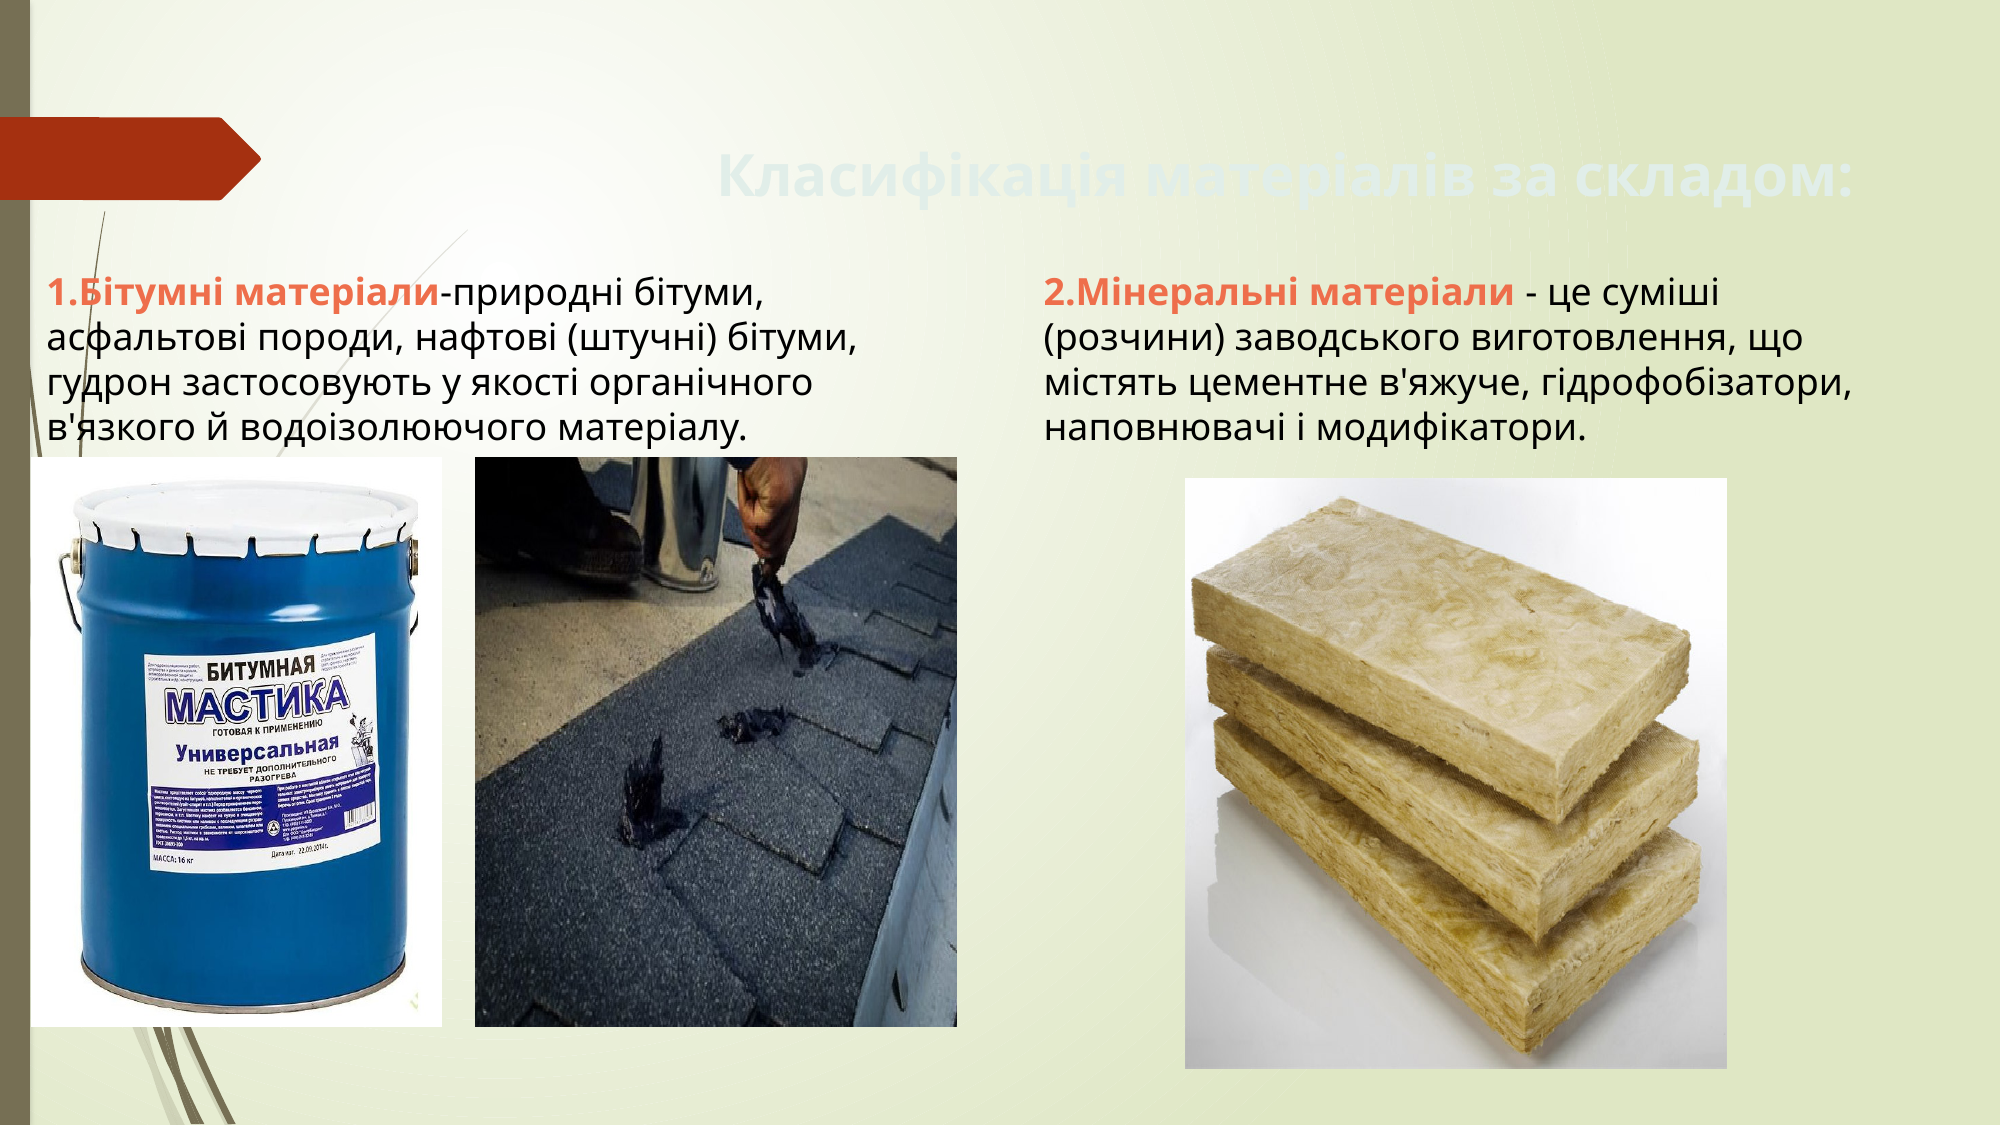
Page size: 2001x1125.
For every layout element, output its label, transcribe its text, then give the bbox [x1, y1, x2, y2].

text_box 1.Бітумні матеріали-природні бітуми, асфальтові породи, нафтові (штучні) бітуми, гудрон застосовують у якості органічного в'язкого й водоізолюючого матеріалу. [31, 260, 957, 456]
picture [475, 457, 958, 1027]
picture [1184, 477, 1727, 1069]
text_box 2.Мінеральні матеріали - це суміші (розчини) заводського виготовлення, що містять цементне в'яжуче, гідрофобізатори, наповнювачі і модифікатори. [1028, 260, 1883, 456]
text_box Класифікація матеріалів за складом: [701, 130, 2000, 216]
picture [31, 457, 442, 1027]
